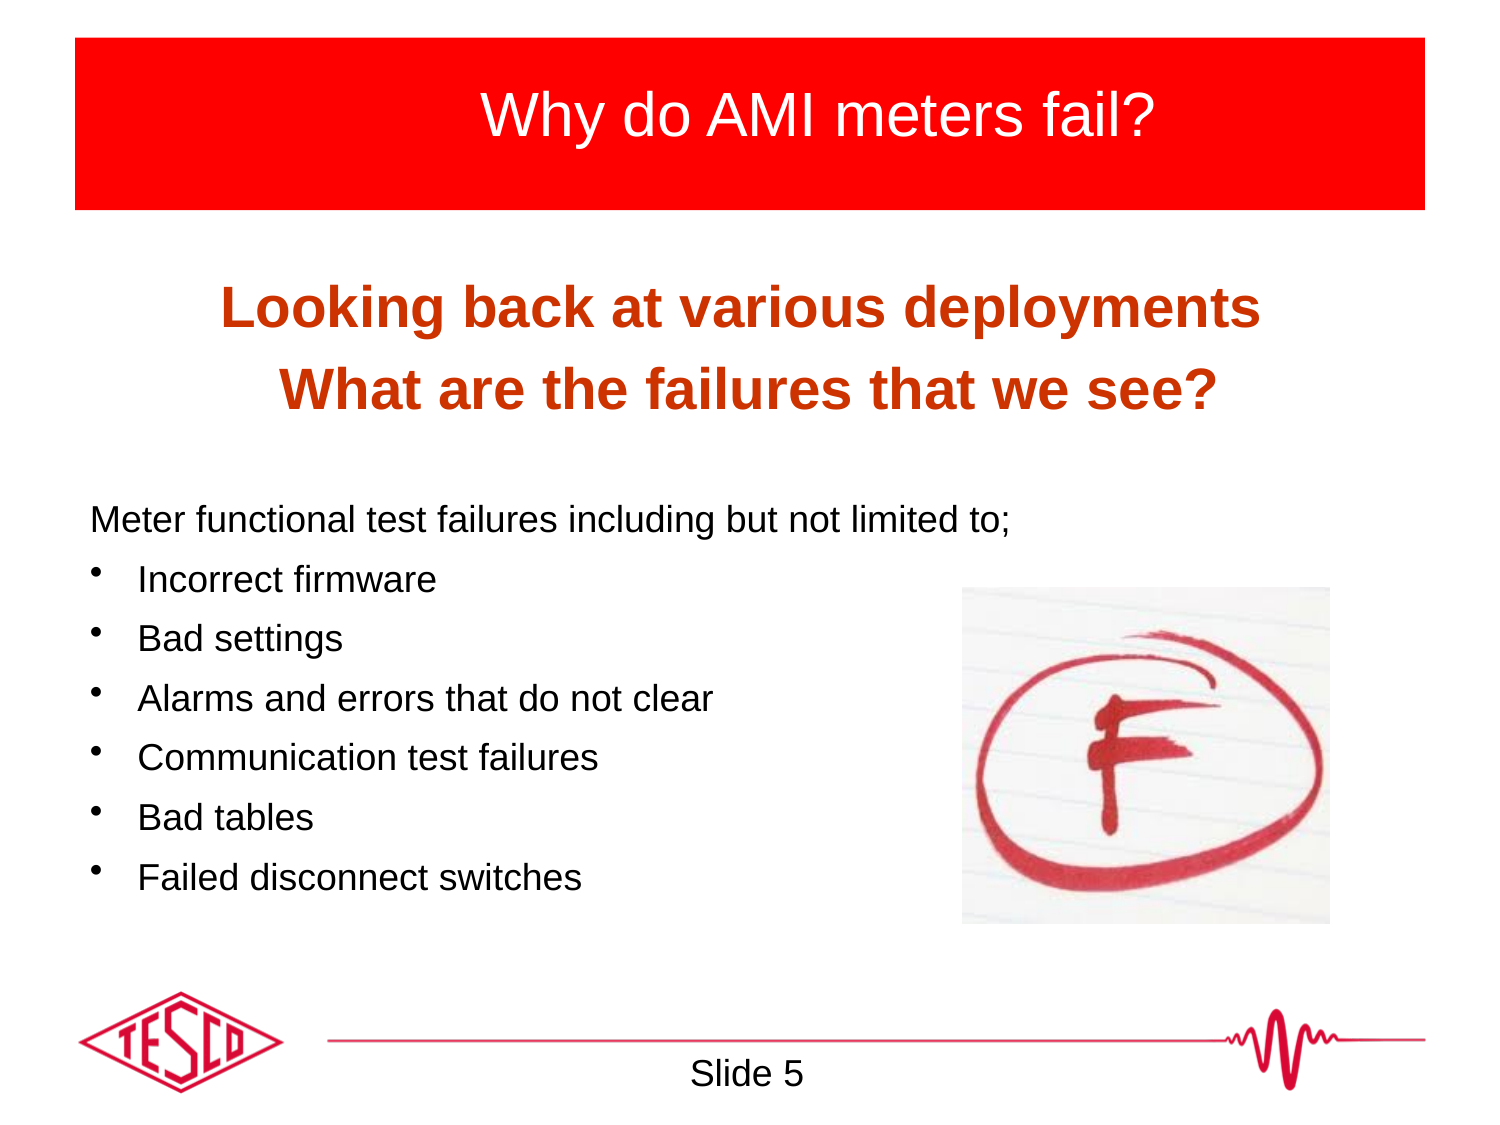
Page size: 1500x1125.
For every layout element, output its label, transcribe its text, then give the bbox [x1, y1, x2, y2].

title Why do AMI meters fail? [75, 37, 1425, 211]
picture [962, 587, 1330, 924]
picture [78, 987, 1434, 1099]
text_box Slide 5 [675, 1046, 850, 1113]
text_box Looking back at various deployments What are the failures that we see? Meter functional test failures including but not limited to; Incorrect firmware Bad settings Alarms and errors that do not clear Communication test failures Bad tables Failed disconnect switches [74, 261, 1425, 965]
